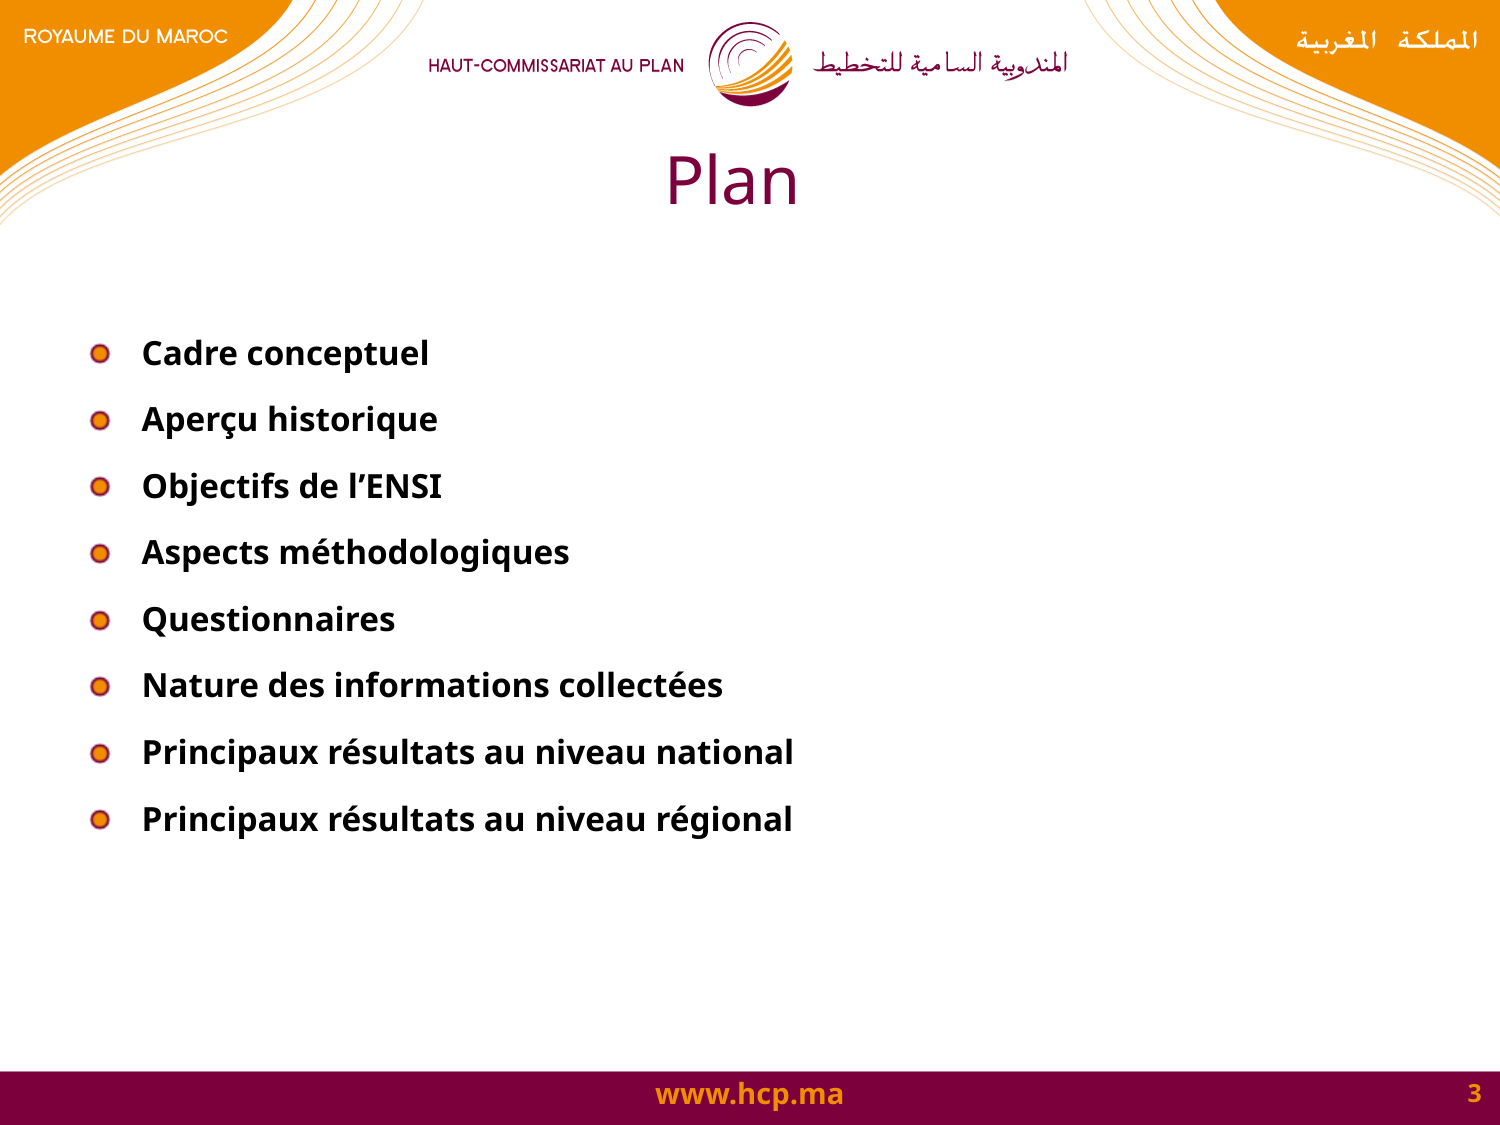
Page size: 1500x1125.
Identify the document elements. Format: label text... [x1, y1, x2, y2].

picture [0, 0, 1500, 1125]
slide_number 3 [1269, 1068, 1497, 1122]
title Plan [316, 128, 1149, 227]
list Cadre conceptuel Aperçu historique Objectifs de l’ENSI Aspects méthodologiques Questionnaires Nature des informations collectées Principaux résultats au niveau national Principaux résultats au niveau régional [70, 257, 1421, 985]
